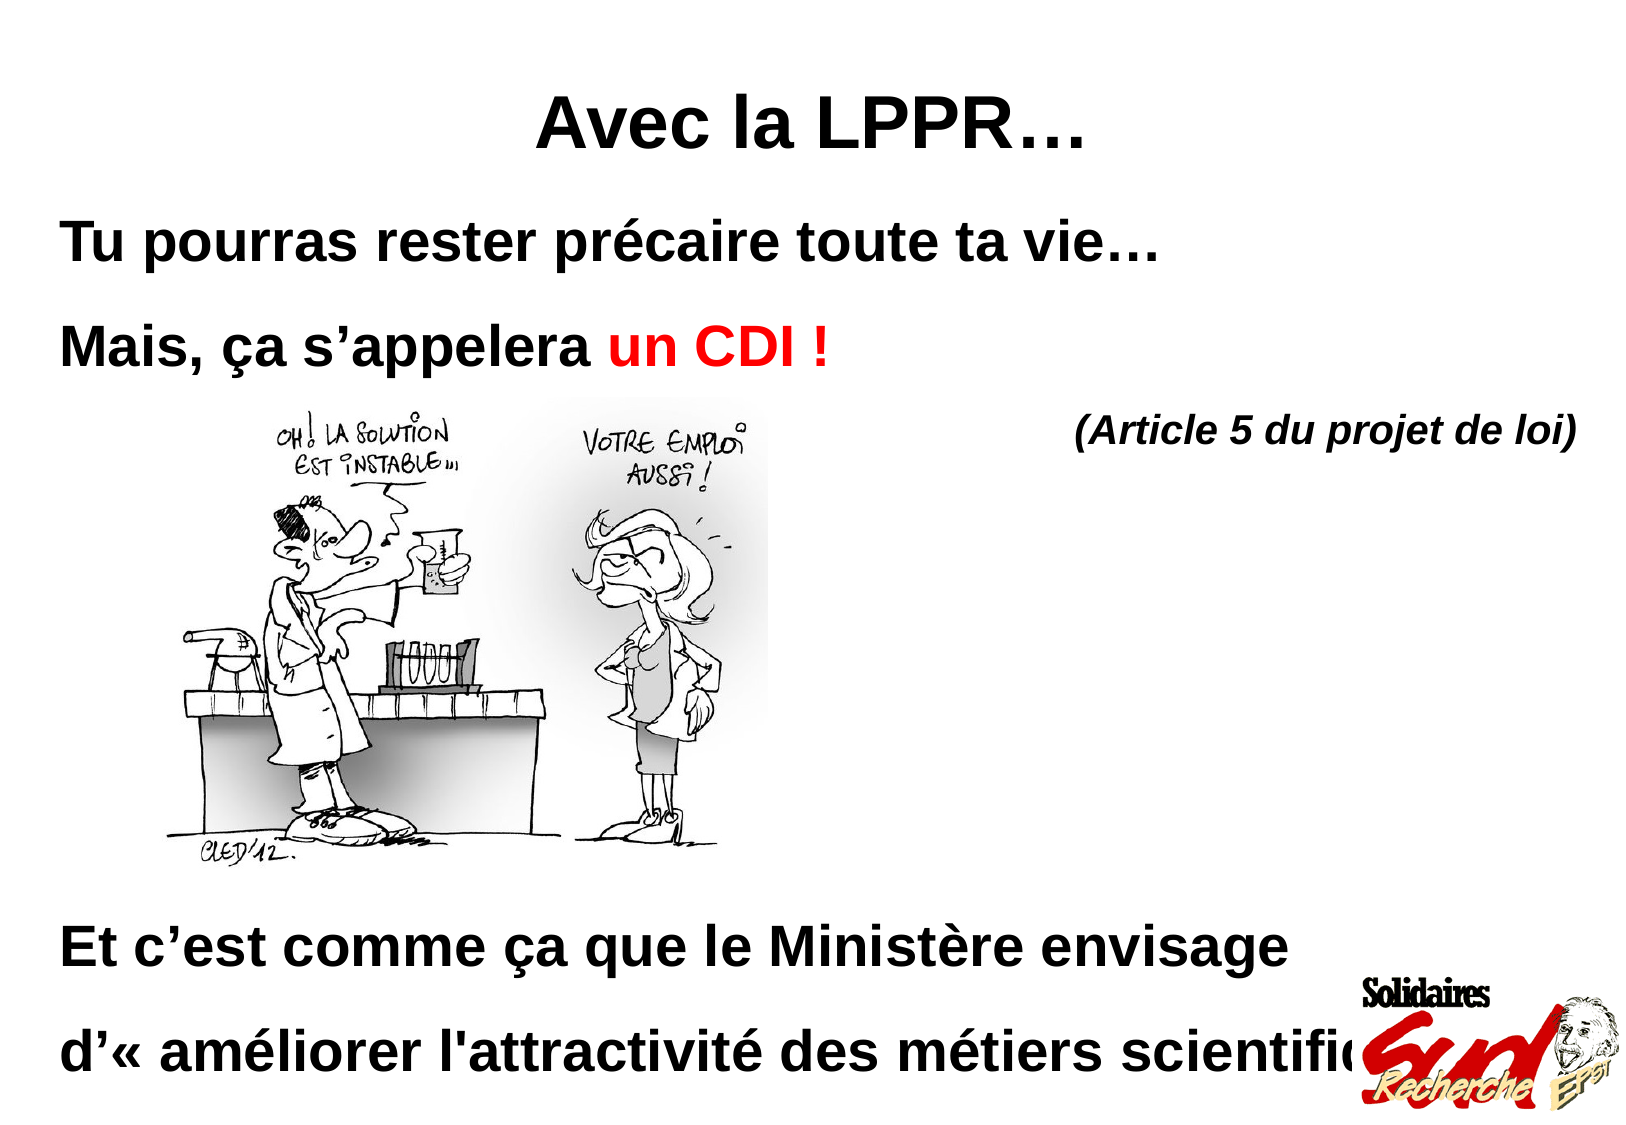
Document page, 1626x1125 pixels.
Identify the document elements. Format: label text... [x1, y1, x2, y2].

picture [1352, 963, 1625, 1125]
picture [152, 396, 768, 887]
text_box Avec la LPPR… [519, 66, 1106, 160]
text_box Tu pourras rester précaire toute ta vie… Mais, ça s’appelera un CDI ! (Article 5 du projet de loi) Et c’est comme ça que le Ministère envisage d’« améliorer l'attractivité des métiers scientifiques » ! [44, 160, 1593, 1091]
